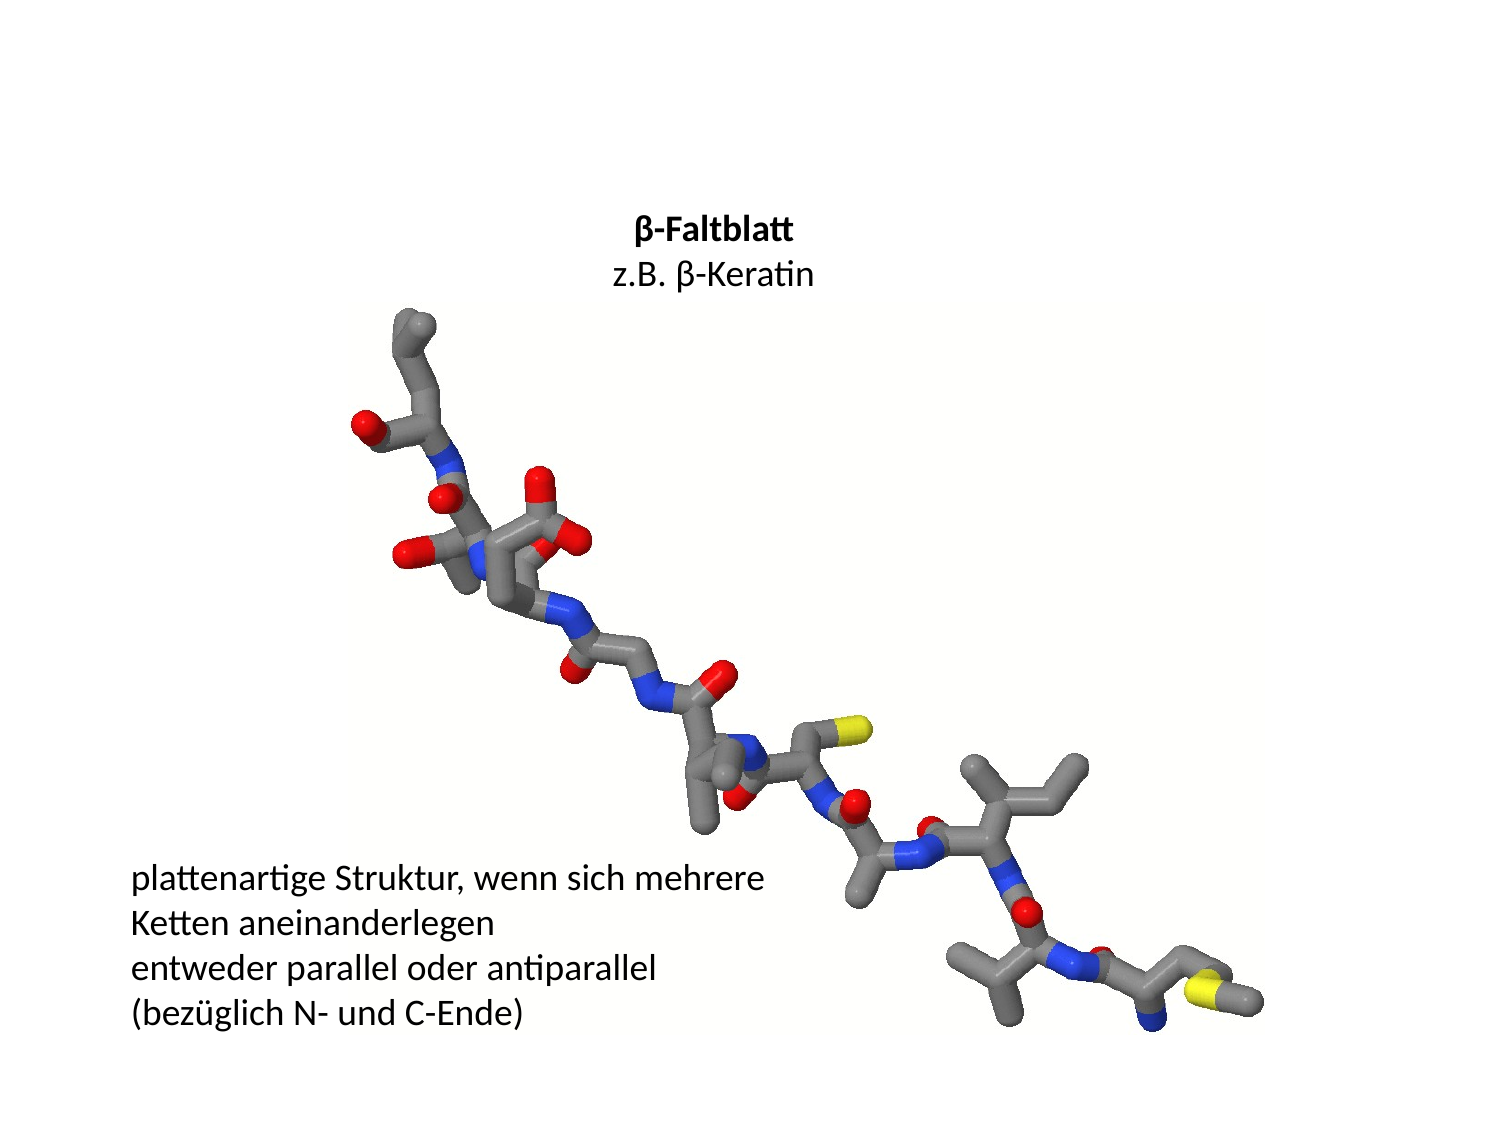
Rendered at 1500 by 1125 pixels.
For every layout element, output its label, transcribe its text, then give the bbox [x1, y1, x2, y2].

text_box β-Faltblatt z.B. β-Keratin [597, 196, 830, 301]
picture [348, 302, 1266, 1036]
text_box plattenartige Struktur, wenn sich mehrere Ketten aneinanderlegen entweder parallel oder antiparallel (bezüglich N- und C-Ende) [116, 845, 345, 1041]
